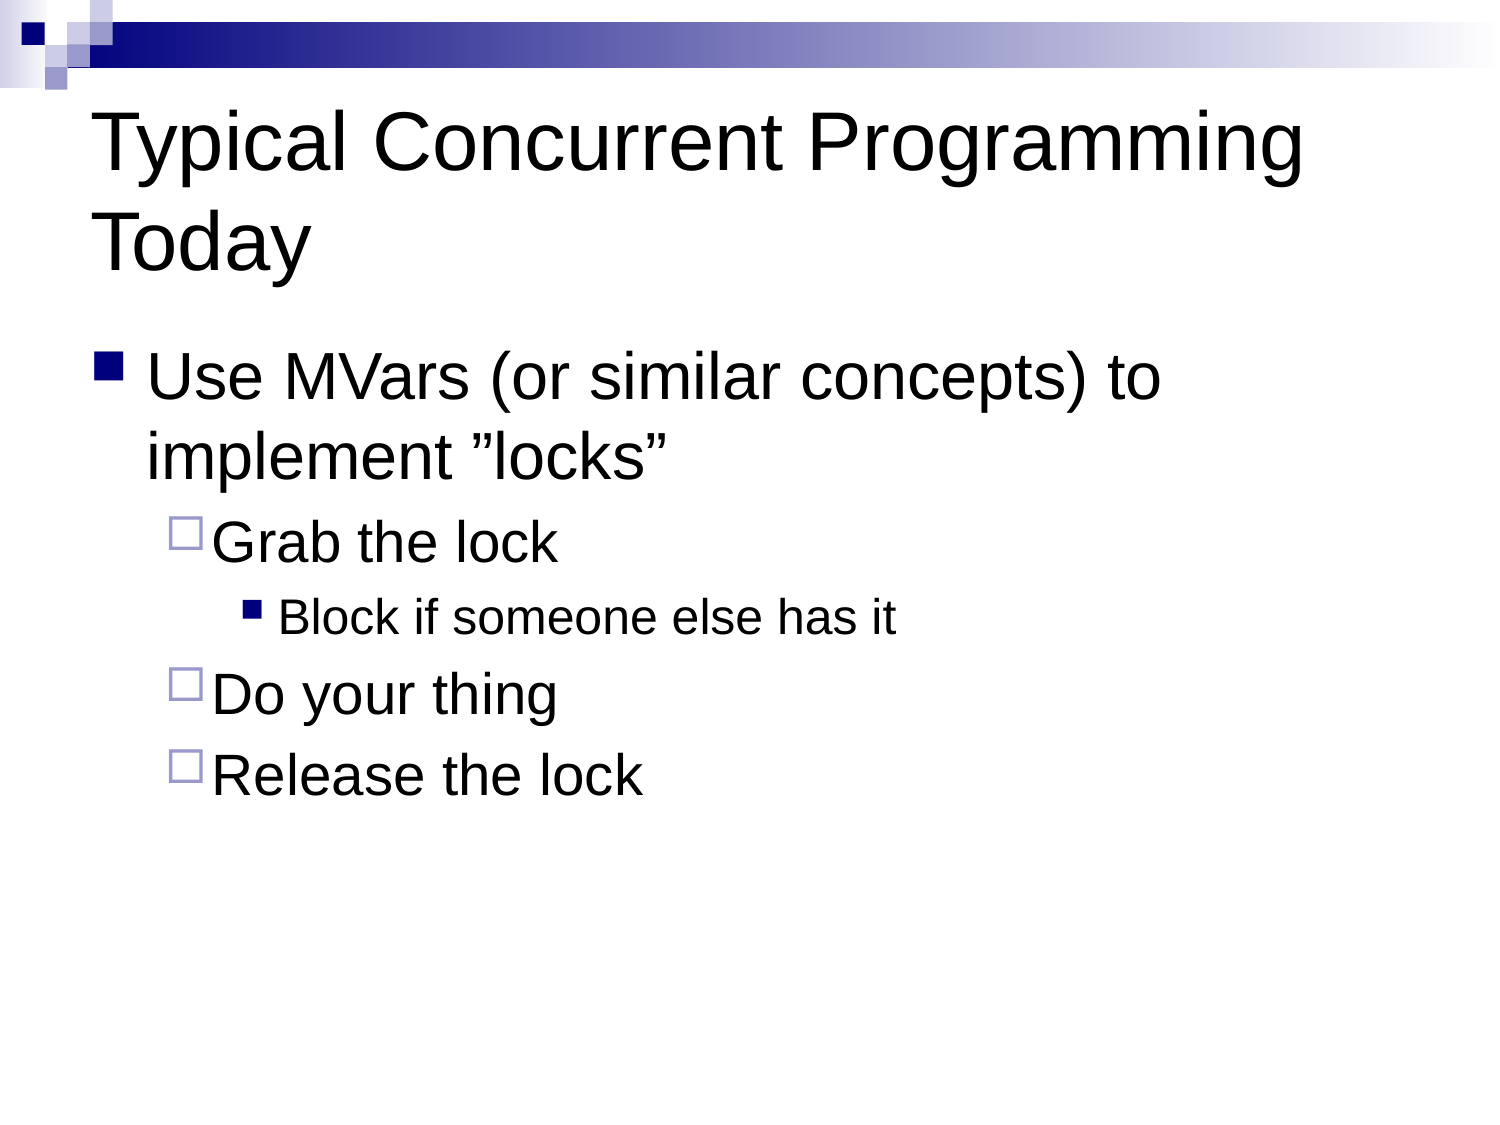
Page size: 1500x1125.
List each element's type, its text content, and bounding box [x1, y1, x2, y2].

list Use MVars (or similar concepts) to implement ”locks” Grab the lock Block if someone else has it Do your thing Release the lock [74, 324, 1426, 963]
title Typical Concurrent Programming Today [74, 74, 1426, 301]
